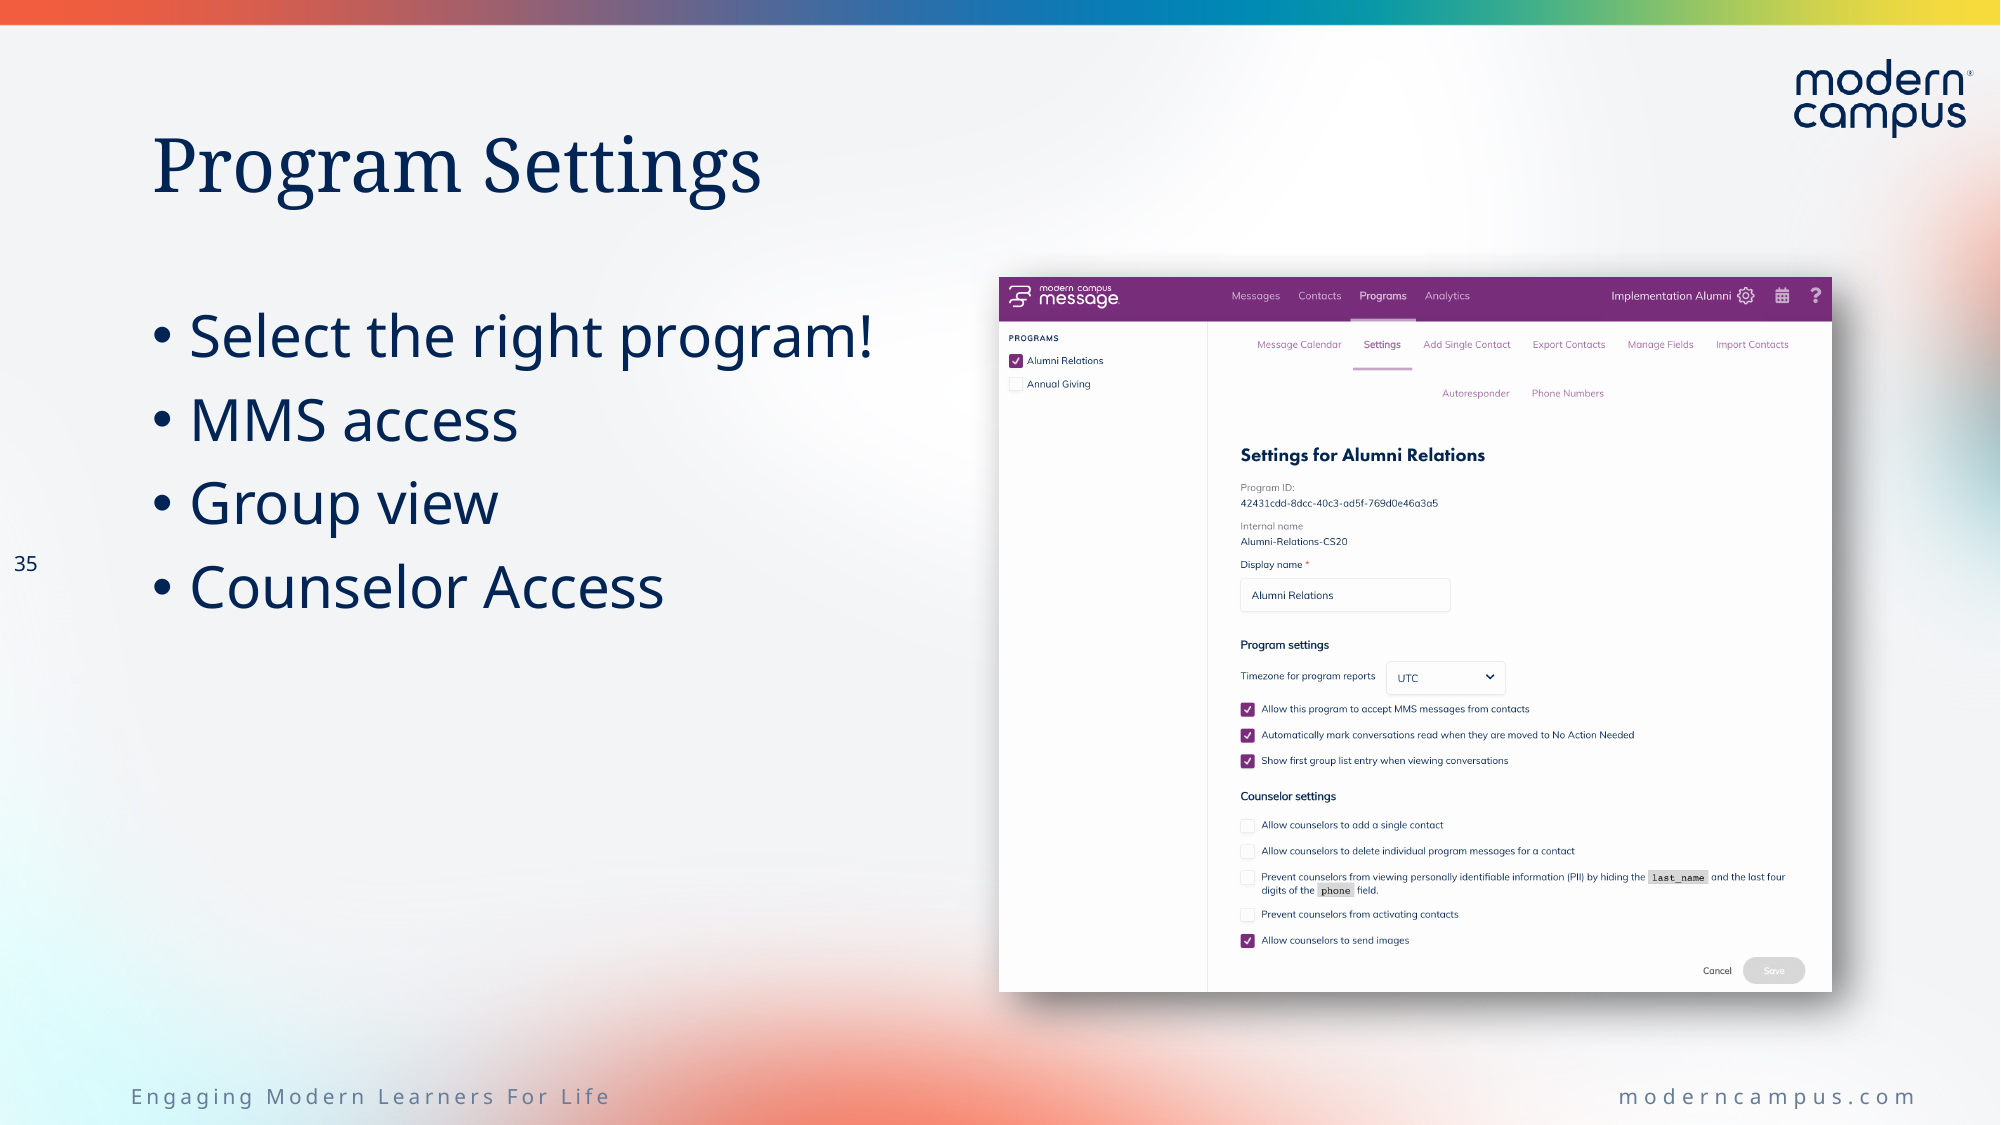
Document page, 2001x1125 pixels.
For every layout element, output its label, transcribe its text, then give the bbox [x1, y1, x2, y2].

text_box Select the right program! MMS access Group view Counselor Access [137, 299, 949, 1014]
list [999, 277, 1832, 992]
title Program Settings [137, 59, 1793, 278]
picture [0, 0, 2001, 1125]
